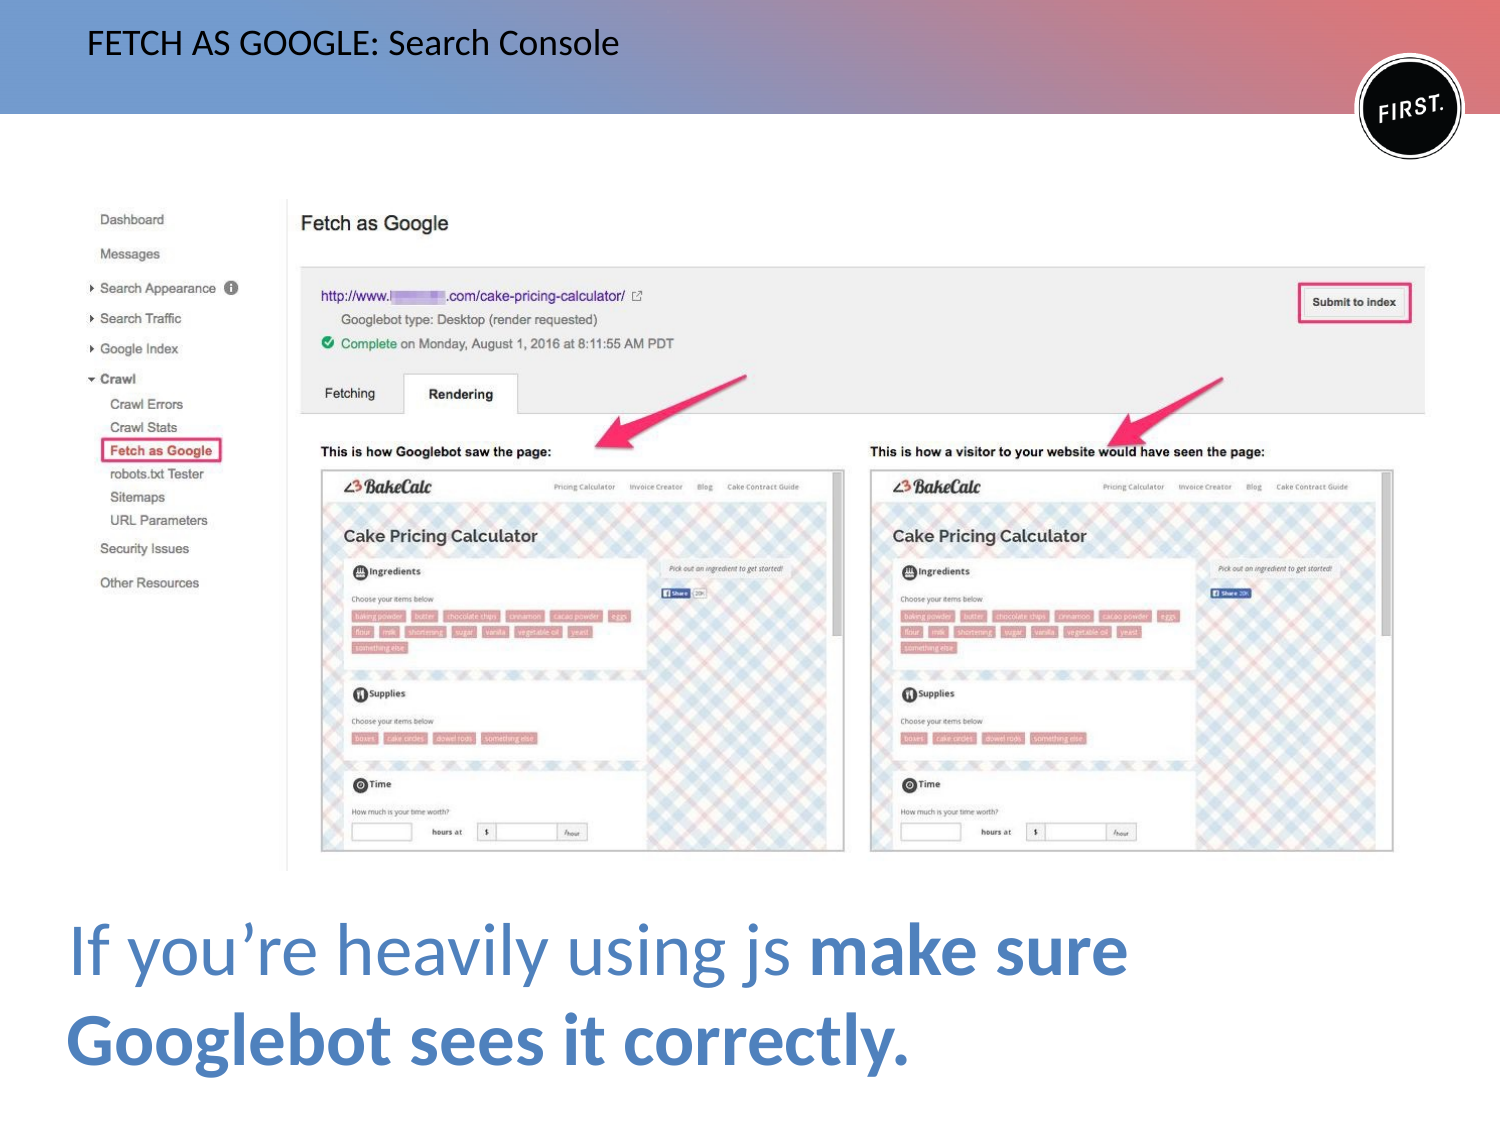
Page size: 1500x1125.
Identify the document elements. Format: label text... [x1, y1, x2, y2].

text_box If you’re heavily using js make sure Googlebot sees it correctly. [66, 899, 1346, 1080]
title FETCH AS GOOGLE: Search Console [86, 17, 1414, 110]
picture [0, 0, 1500, 162]
text_box [78, 199, 1432, 871]
